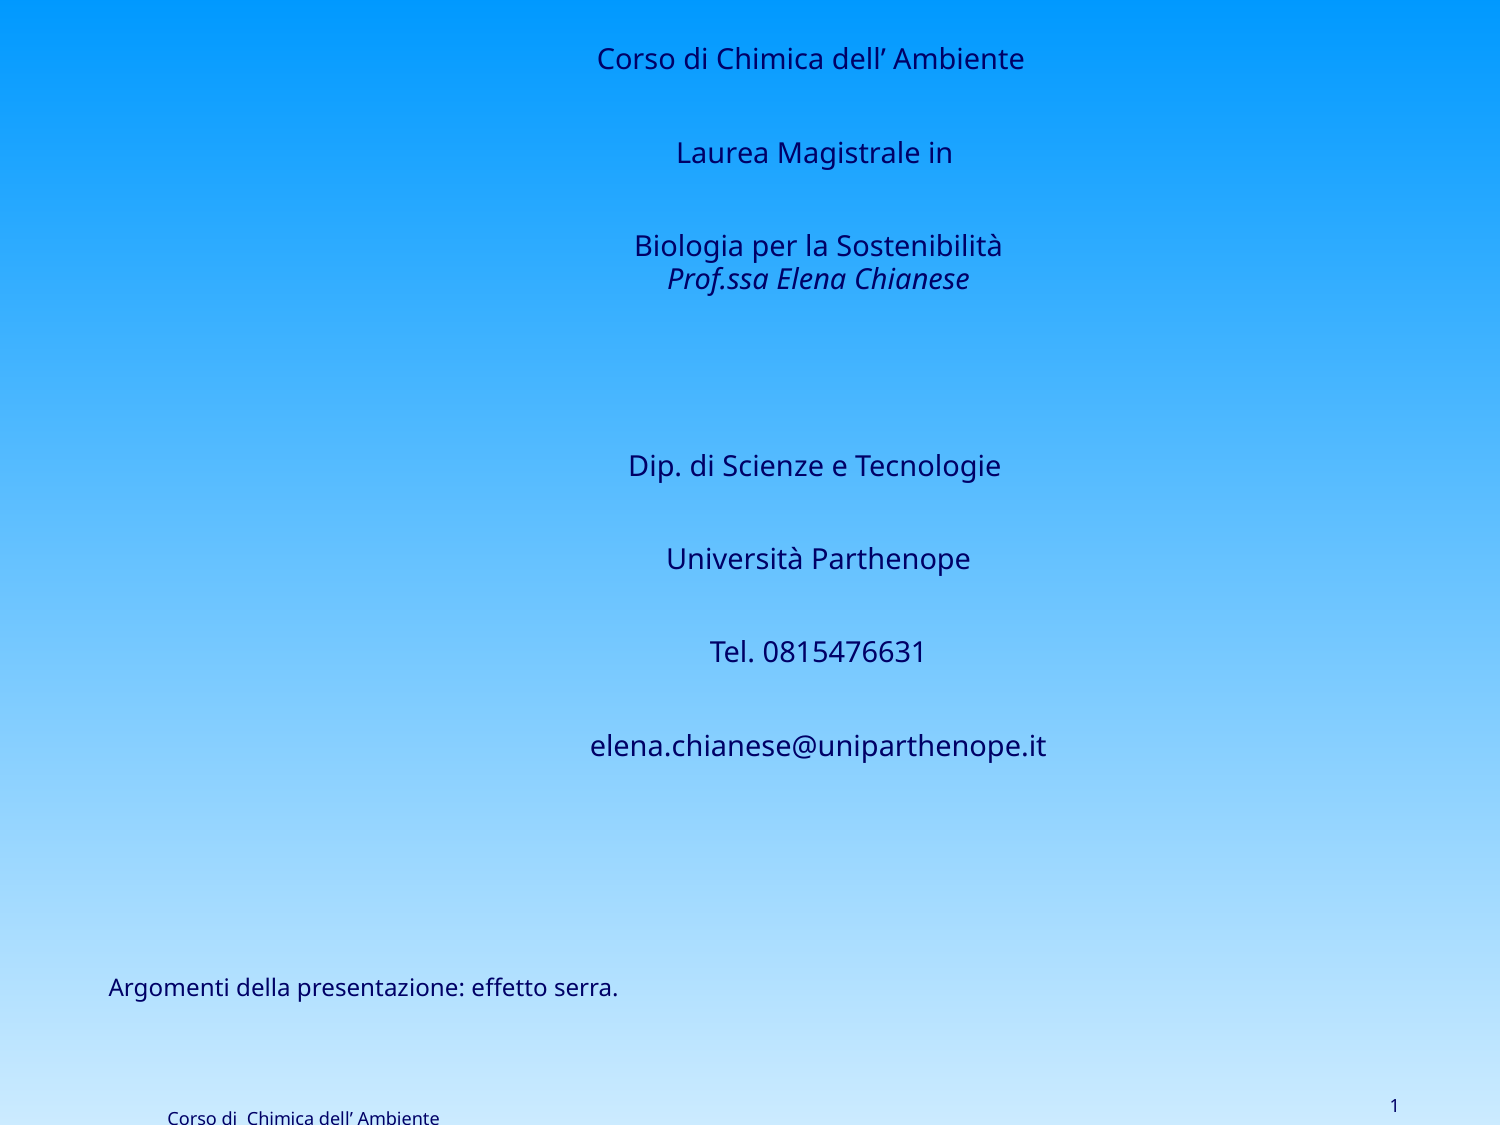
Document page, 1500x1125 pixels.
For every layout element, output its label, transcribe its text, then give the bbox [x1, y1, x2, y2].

text_box 1 [1374, 1066, 1413, 1117]
text_box Argomenti della presentazione: effetto serra. [93, 936, 1418, 1009]
text_box Corso di Chimica dell’ Ambiente Laurea Magistrale in Biologia per la Sostenibilità [224, 0, 1413, 270]
text_box Prof.ssa Elena Chianese Dip. di Scienze e Tecnologie Università Parthenope Tel. 0815476631 elena.chianese@uniparthenope.it [368, 219, 1269, 770]
text_box Corso di Chimica dell’ Ambiente [74, 1079, 538, 1125]
